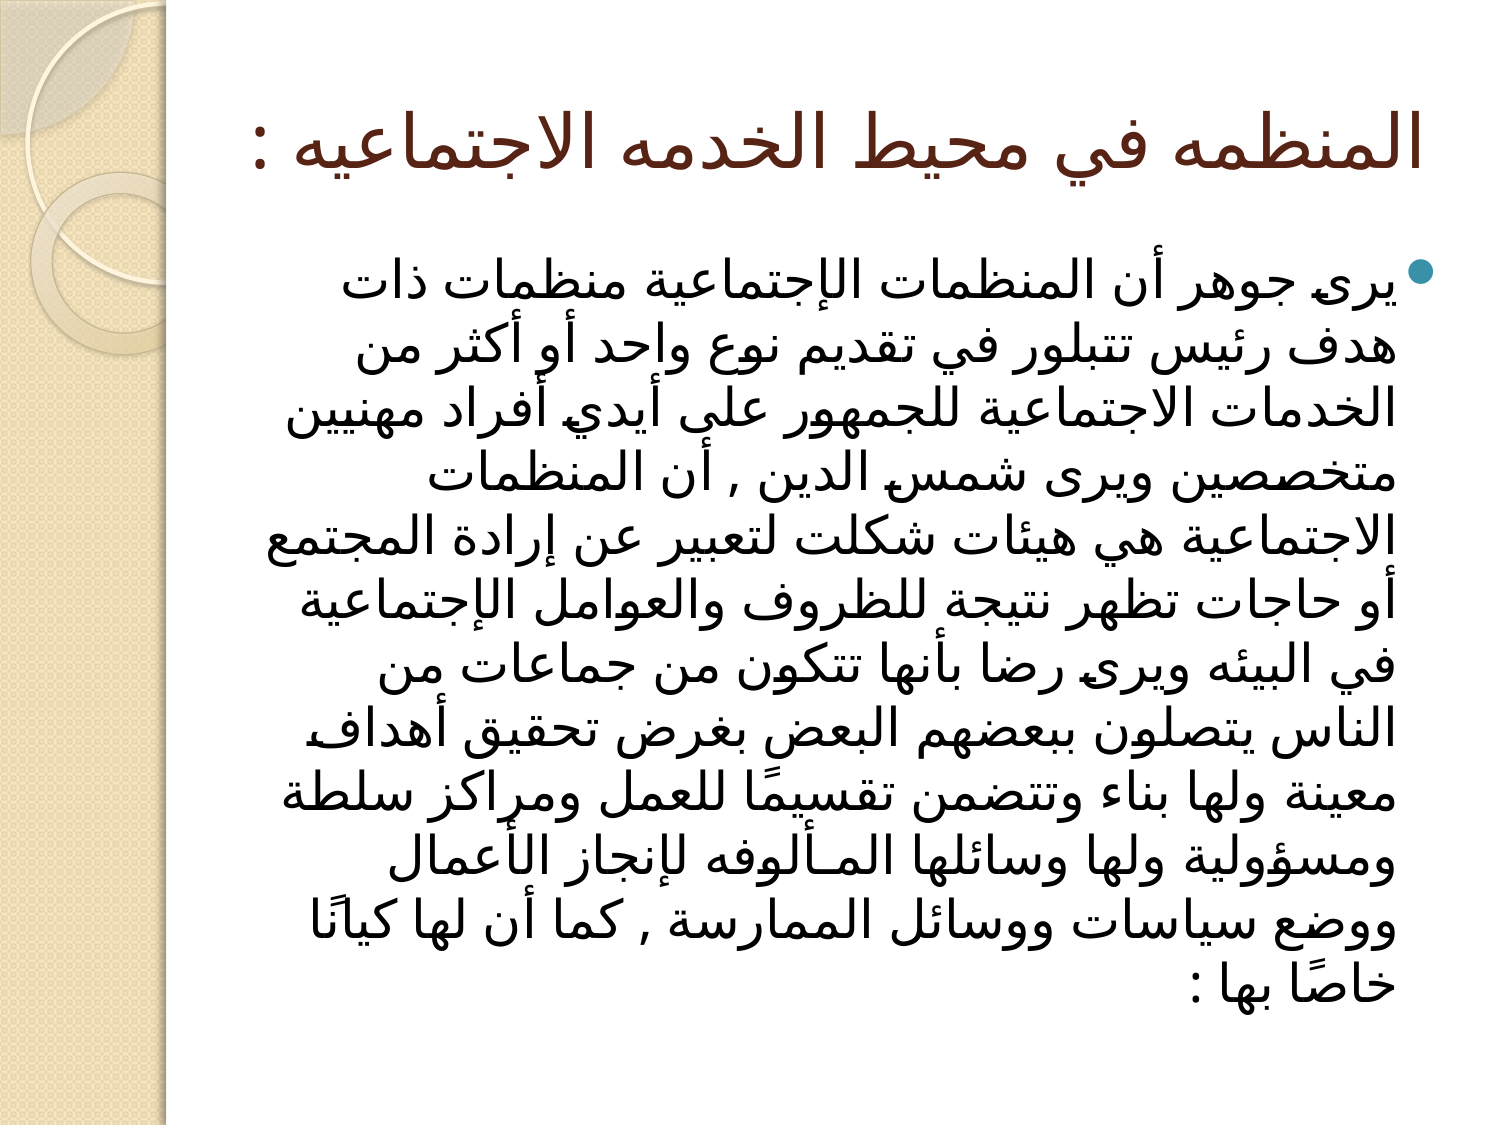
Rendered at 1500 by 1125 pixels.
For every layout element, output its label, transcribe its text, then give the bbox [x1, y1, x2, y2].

title المنظمه في محيط الخدمه الاجتماعيه : [235, 45, 1466, 233]
list يرى جوهر أن المنظمات الإجتماعية منظمات ذات هدف رئيس تتبلور في تقديم نوع واحد أو أكثر من الخدمات الاجتماعية للجمهور على أيدي أفراد مهنيين متخصصين ويرى شمس الدين , أن المنظمات الاجتماعية هي هيئات شكلت لتعبير عن إرادة المجتمع أو حاجات تظهر نتيجة للظروف والعوامل الإجتماعية في البيئه ويرى رضا بأنها تتكون من جماعات من الناس يتصلون ببعضهم البعض بغرض تحقيق أهداف معينة ولها بناء وتتضمن تقسيمًا للعمل ومراكز سلطة ومسؤولية ولها وسائلها المـألوفه لإنجاز الأعمال ووضع سياسات ووسائل الممارسة , كما أن لها كيانًا خاصًا بها : [235, 237, 1466, 1025]
